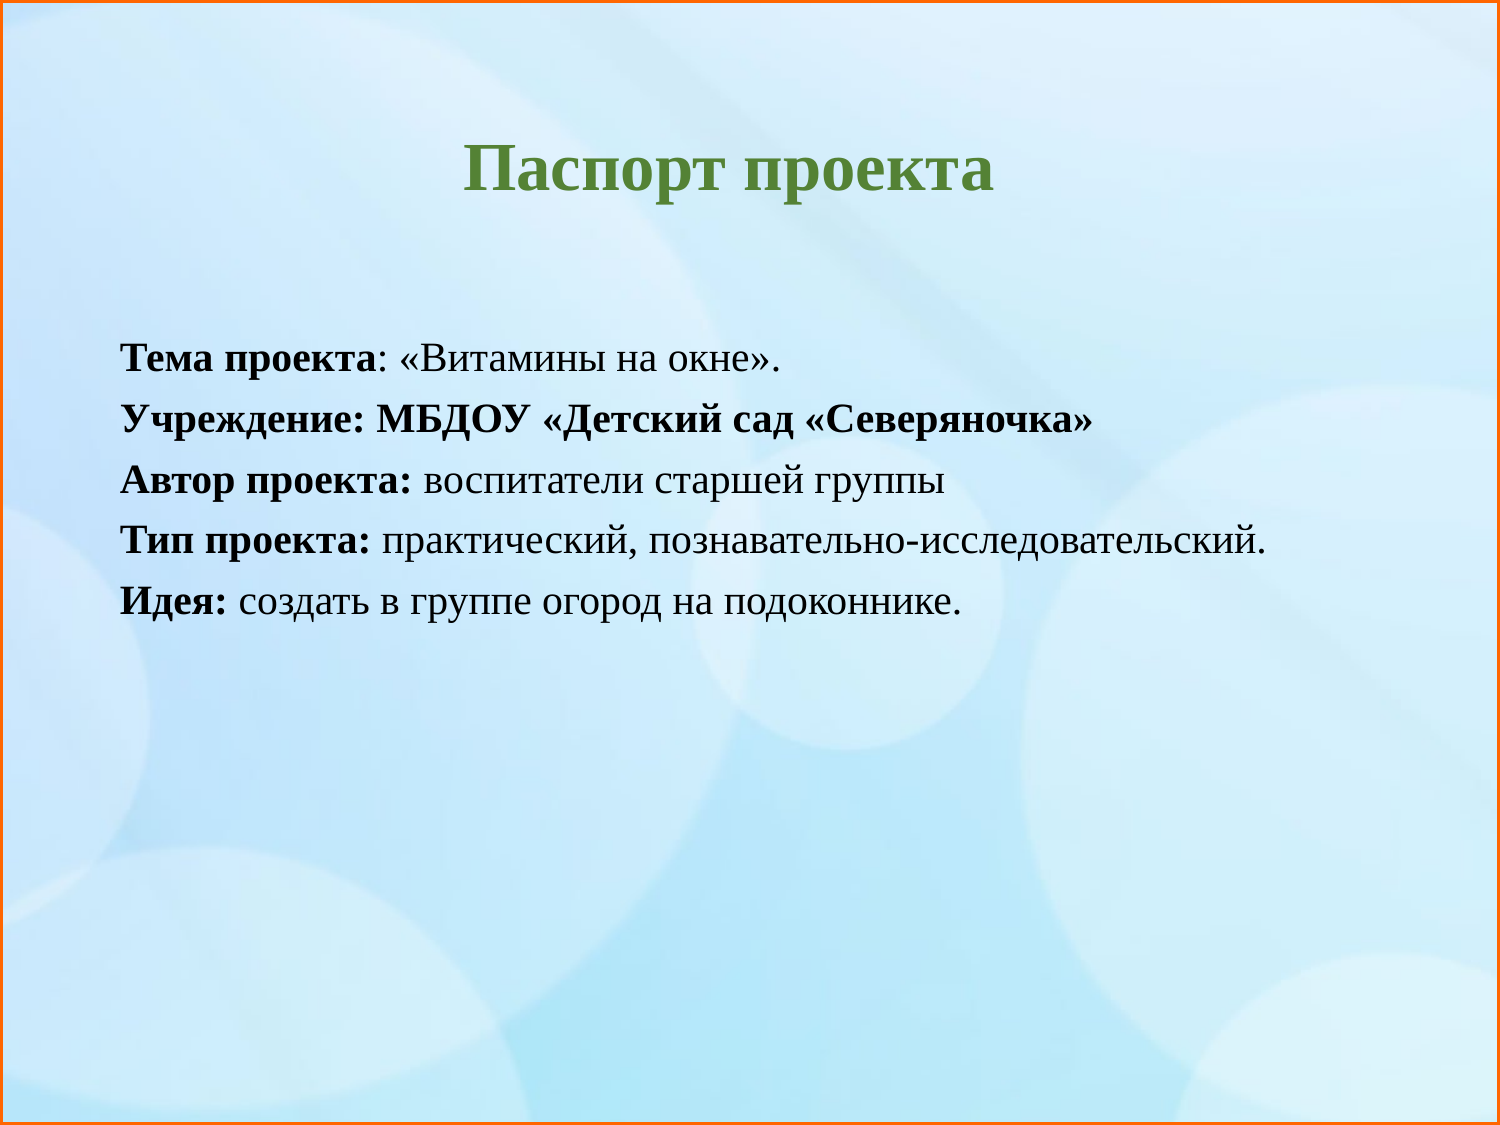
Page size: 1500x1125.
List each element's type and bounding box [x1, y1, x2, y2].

text_box [0, 0, 1500, 1125]
